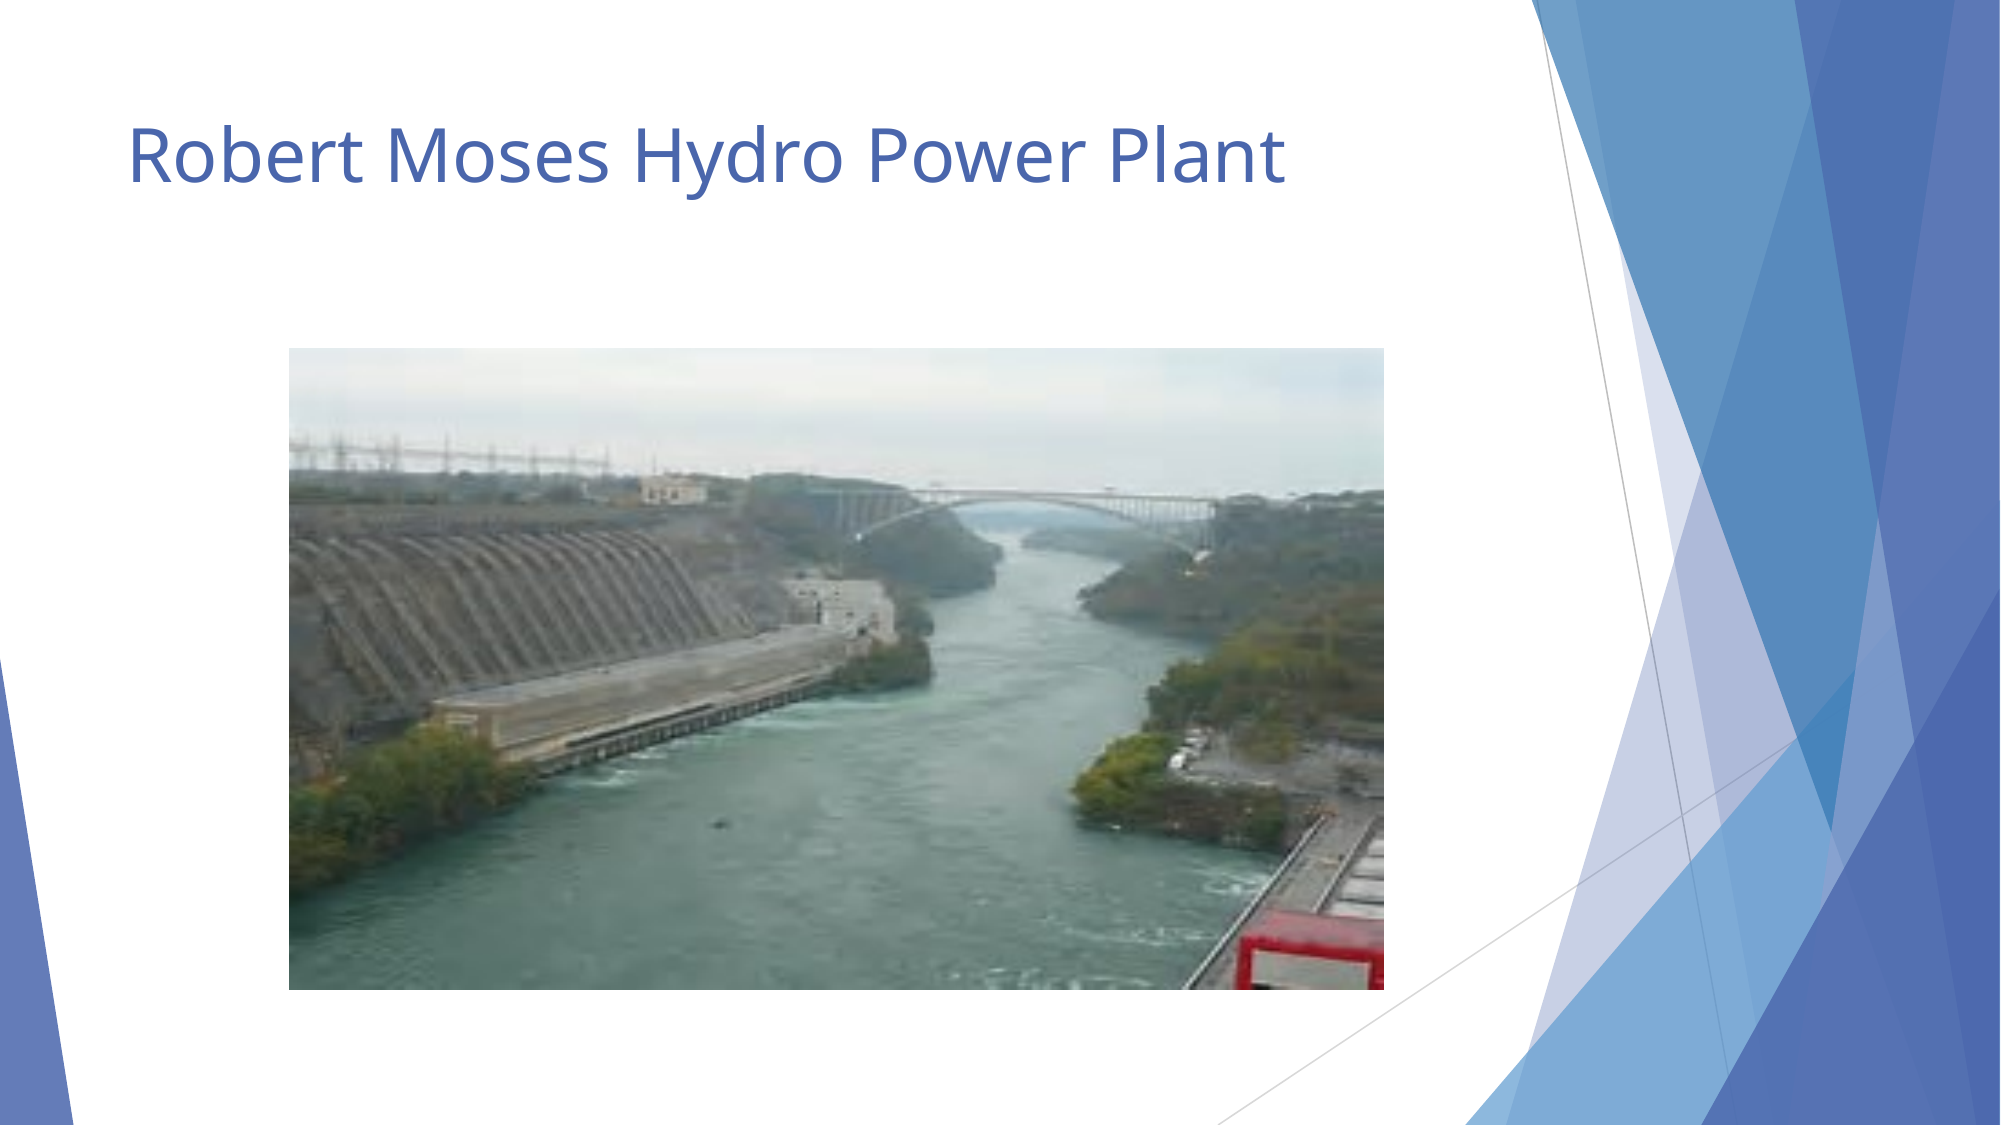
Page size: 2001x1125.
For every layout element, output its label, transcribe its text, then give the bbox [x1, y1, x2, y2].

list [288, 347, 1385, 990]
title Robert Moses Hydro Power Plant [111, 99, 1522, 317]
